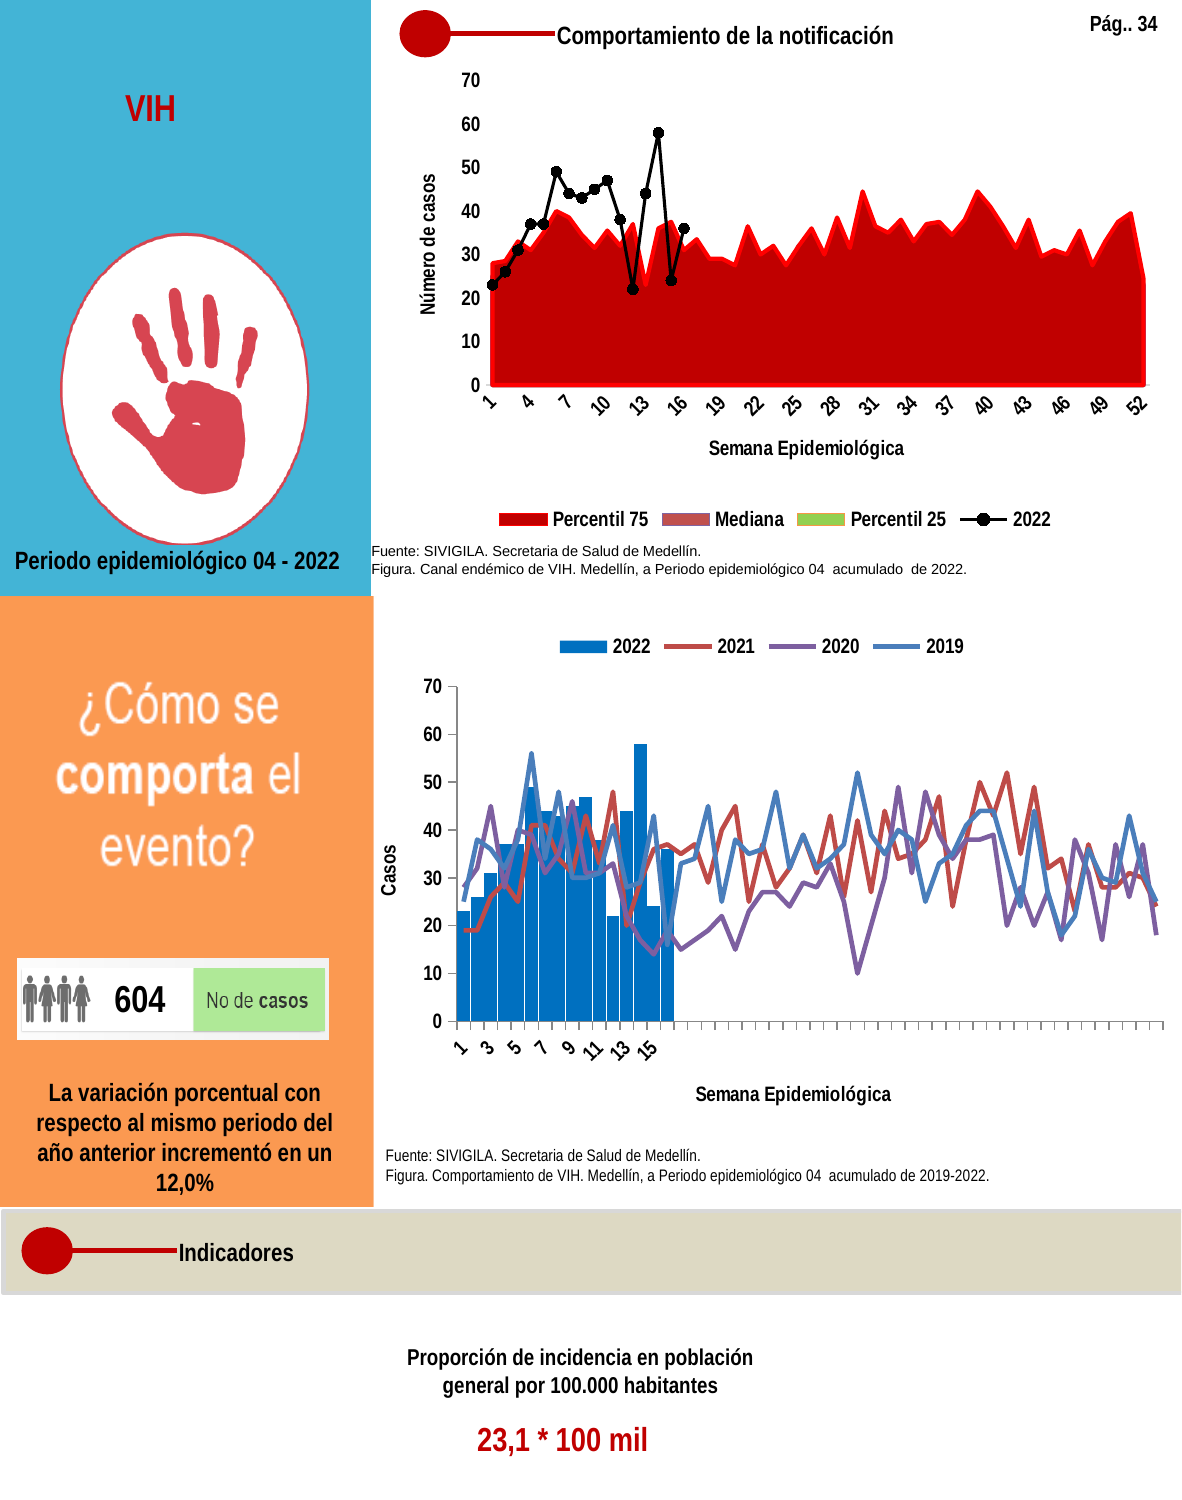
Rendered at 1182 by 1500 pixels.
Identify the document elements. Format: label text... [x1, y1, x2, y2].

text_box Fuente: SIVIGILA. Secretaria de Salud de Medellín. Figura. Canal endémico de VIH. Medellín, a Periodo epidemiológico 04 acumulado de 2022. [375, 534, 1168, 585]
text_box Pág.. 34 [1074, 2, 1182, 44]
chart [343, 617, 1181, 1138]
chart [382, 59, 1168, 538]
picture [0, 0, 377, 1208]
text_box [3, 1210, 1182, 1294]
text_box 23,1 * 100 mil [461, 1410, 664, 1466]
text_box [401, 12, 449, 56]
text_box Fuente: SIVIGILA. Secretaria de Salud de Medellín. Figura. Comportamiento de VIH. Medellín, a Periodo epidemiológico 04 acumulado de 2019-2022. [380, 1142, 1182, 1193]
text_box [23, 1229, 590, 1275]
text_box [17, 958, 329, 1040]
text_box Comportamiento de la notificación [541, 12, 967, 57]
text_box Proporción de incidencia en población general por 100.000 habitantes [376, 1335, 785, 1406]
